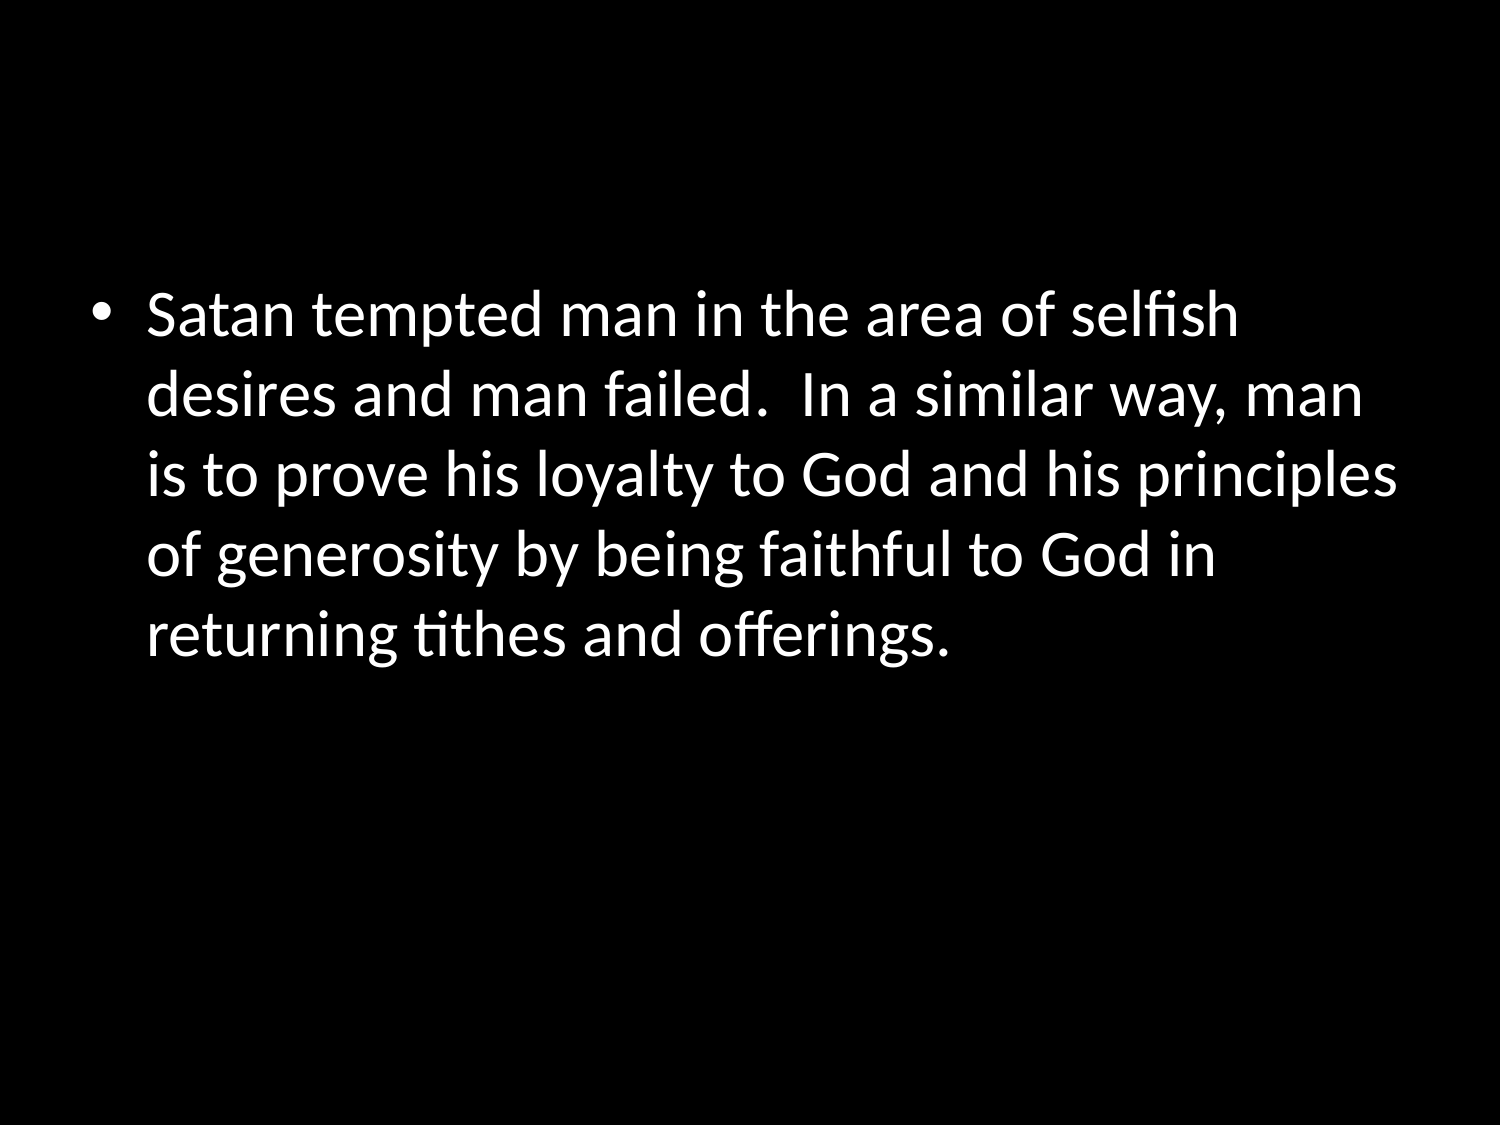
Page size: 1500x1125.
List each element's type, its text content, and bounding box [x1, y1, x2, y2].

list Satan tempted man in the area of selfish desires and man failed. In a similar way, man is to prove his loyalty to God and his principles of generosity by being faithful to God in returning tithes and offerings. [75, 262, 1425, 1005]
